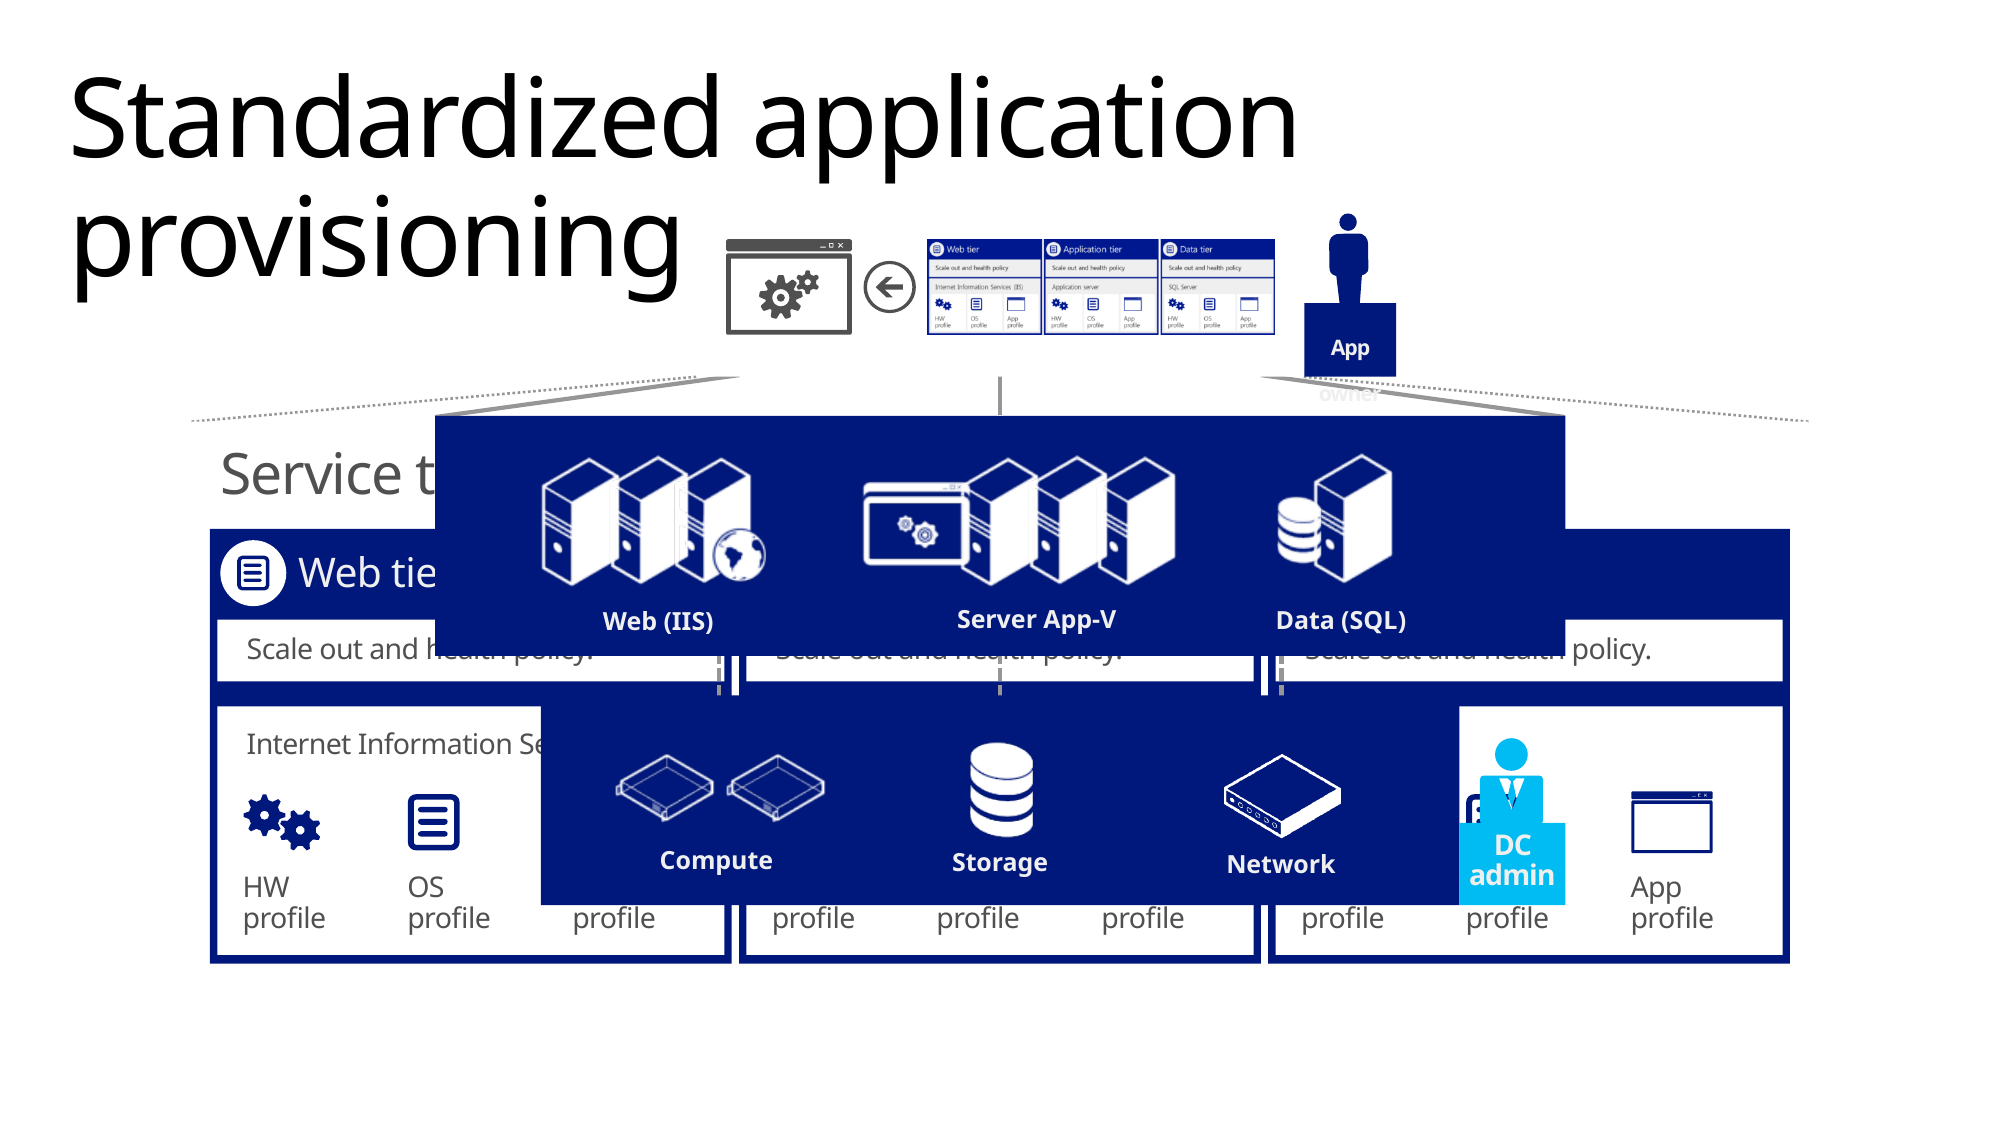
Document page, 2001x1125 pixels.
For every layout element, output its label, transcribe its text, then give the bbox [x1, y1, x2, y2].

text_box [1566, 376, 1809, 421]
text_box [540, 694, 1460, 906]
text_box [1305, 196, 2000, 303]
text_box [434, 415, 1566, 657]
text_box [1260, 374, 1566, 415]
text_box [191, 421, 1809, 981]
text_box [191, 376, 434, 421]
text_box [718, 657, 1282, 694]
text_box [695, 193, 1305, 377]
title Standardized application provisioning [44, 47, 1957, 196]
text_box [0, 196, 695, 303]
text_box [1304, 213, 1397, 377]
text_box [434, 374, 740, 415]
text_box [0, 0, 2000, 196]
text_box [1459, 737, 1566, 906]
